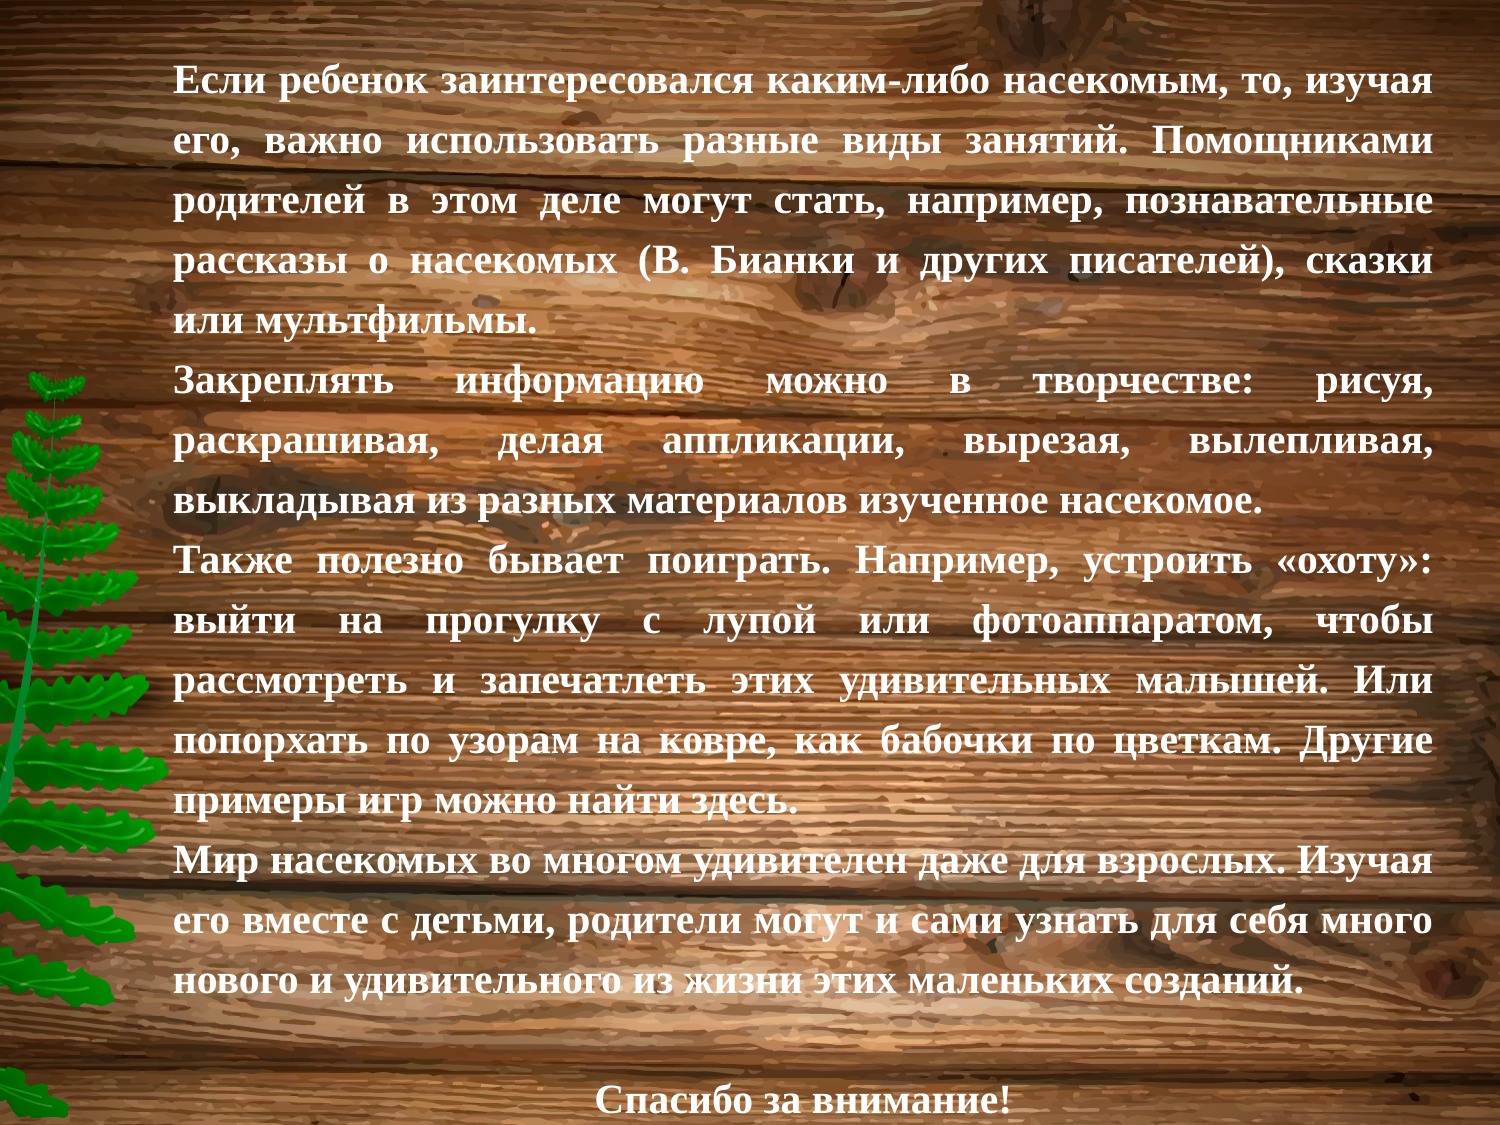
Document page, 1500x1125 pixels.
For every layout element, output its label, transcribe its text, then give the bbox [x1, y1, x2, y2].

list Если ребенок заинтересовался каким-либо насекомым, то, изучая его, важно использовать разные виды занятий. Помощниками родителей в этом деле могут стать, например, познавательные рассказы о насекомых (В. Бианки и других писателей), сказки или мультфильмы. Закреплять информацию можно в творчестве: рисуя, раскрашивая, делая аппликации, вырезая, вылепливая, выкладывая из разных материалов изученное насекомое. Также полезно бывает поиграть. Например, устроить «охоту»: выйти на прогулку с лупой или фотоаппаратом, чтобы рассмотреть и запечатлеть этих удивительных малышей. Или попорхать по узорам на ковре, как бабочки по цветкам. Другие примеры игр можно найти здесь. Мир насекомых во многом удивителен даже для взрослых. Изучая его вместе с детьми, родители могут и сами узнать для себя много нового и удивительного из жизни этих маленьких созданий. Спасибо за внимание! [157, 34, 1449, 1073]
picture [0, 0, 1500, 1125]
